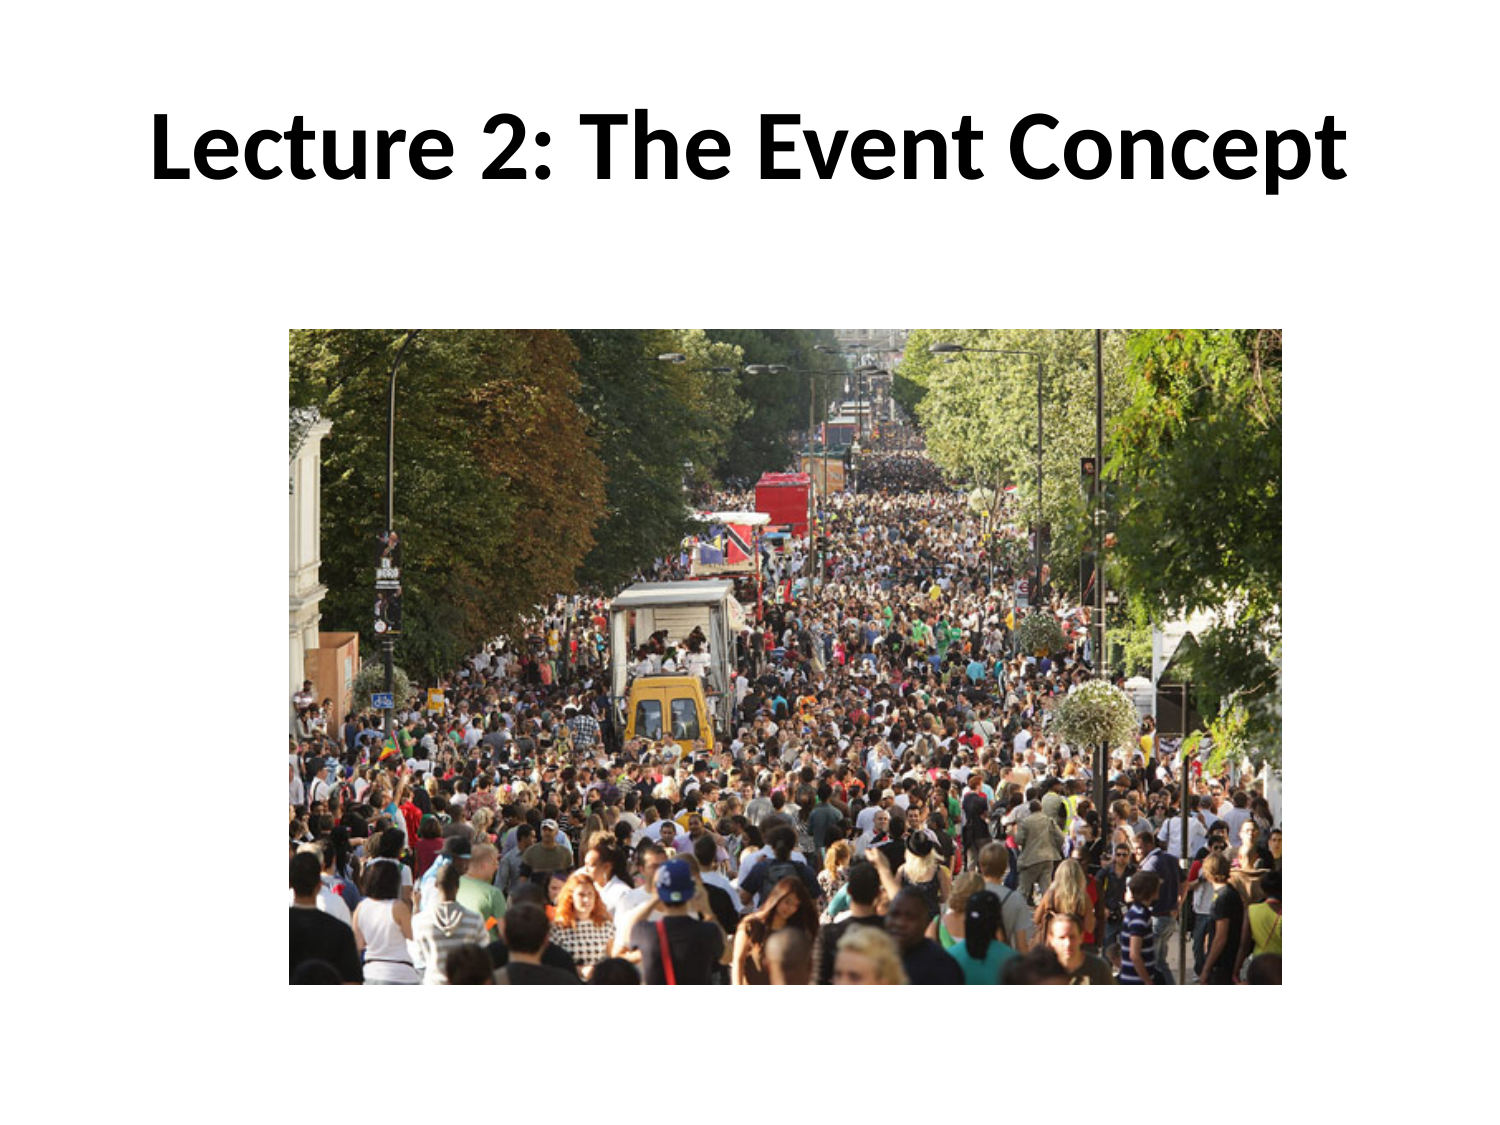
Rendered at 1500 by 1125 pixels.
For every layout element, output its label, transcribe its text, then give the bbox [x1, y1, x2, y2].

title Lecture 2: The Event Concept [75, 45, 1425, 315]
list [288, 329, 1282, 985]
